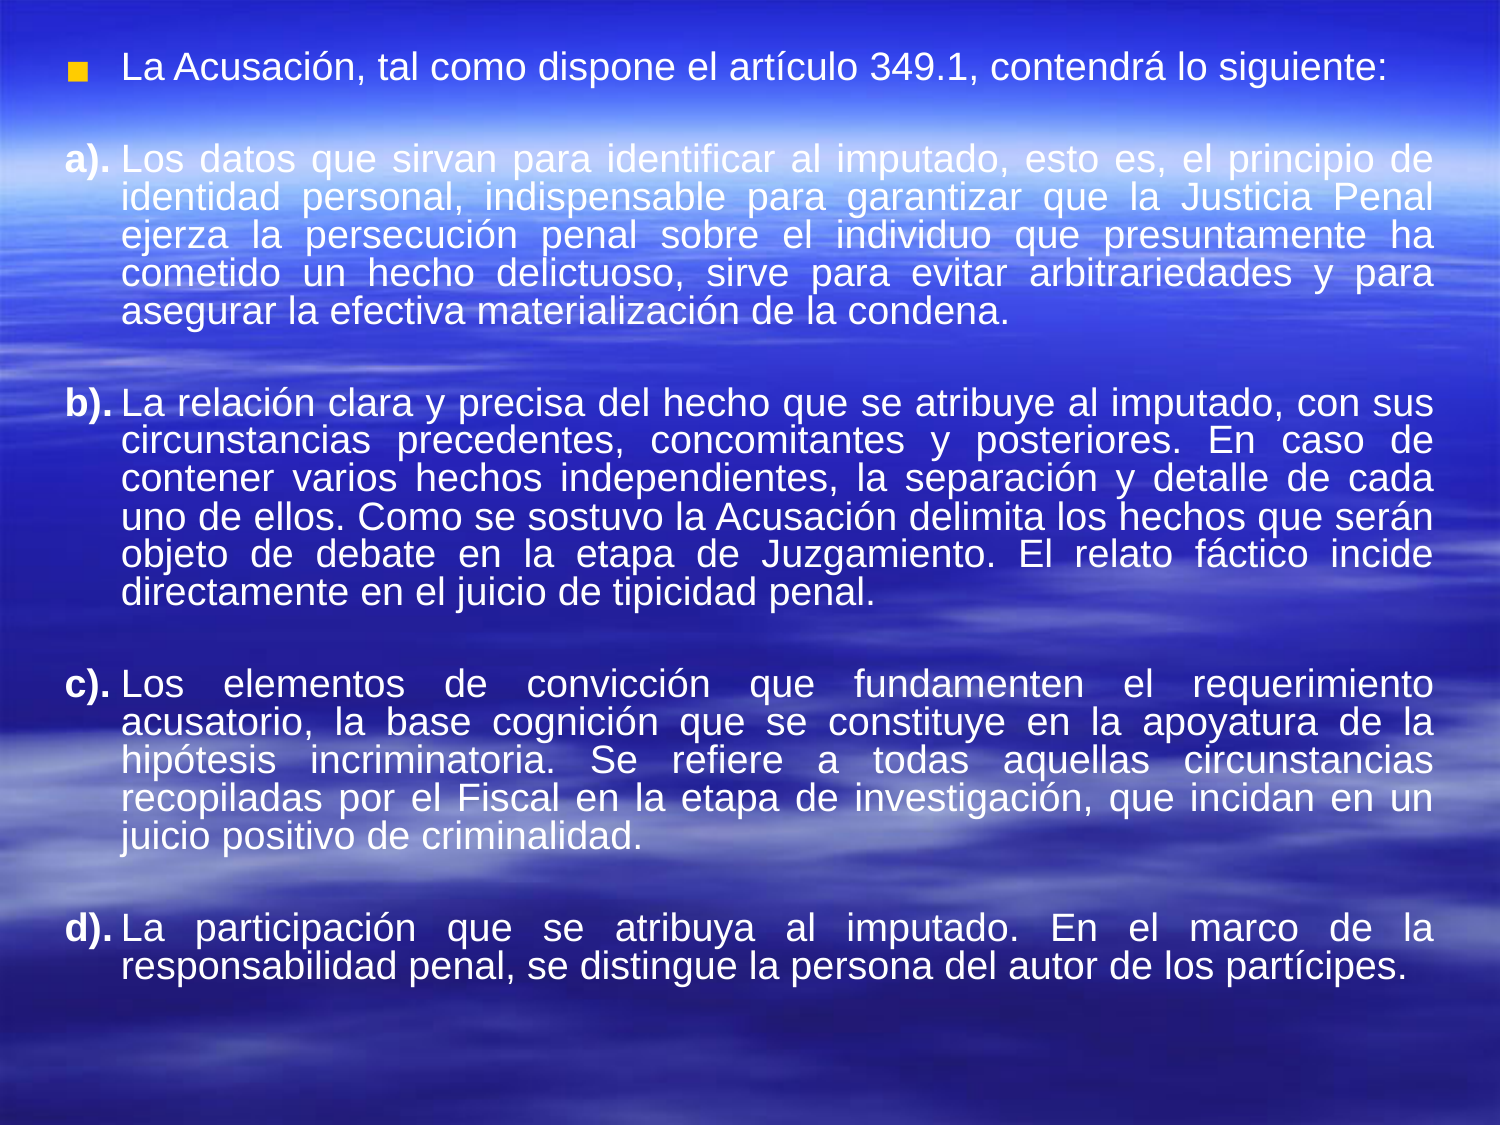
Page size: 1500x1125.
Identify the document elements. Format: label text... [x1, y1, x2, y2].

picture [0, 0, 1500, 1125]
list La Acusación, tal como dispone el artículo 349.1, contendrá lo siguiente: a). Los datos que sirvan para identificar al imputado, esto es, el principio de identidad personal, indispensable para garantizar que la Justicia Penal ejerza la persecución penal sobre el individuo que presuntamente ha cometido un hecho delictuoso, sirve para evitar arbitrariedades y para asegurar la efectiva materialización de la condena. b). La relación clara y precisa del hecho que se atribuye al imputado, con sus circunstancias precedentes, concomitantes y posteriores. En caso de contener varios hechos independientes, la separación y detalle de cada uno de ellos. Como se sostuvo la Acusación delimita los hechos que serán objeto de debate en la etapa de Juzgamiento. El relato fáctico incide directamente en el juicio de tipicidad penal. c). Los elementos de convicción que fundamenten el requerimiento acusatorio, la base cognición que se constituye en la apoyatura de la hipótesis incriminatoria. Se refiere a todas aquellas circunstancias recopiladas por el Fiscal en la etapa de investigación, que incidan en un juicio positivo de criminalidad. d). La participación que se atribuya al imputado. En el marco de la responsabilidad penal, se distingue la persona del autor de los partícipes. [49, 42, 1451, 1071]
text_box [935, 707, 966, 768]
